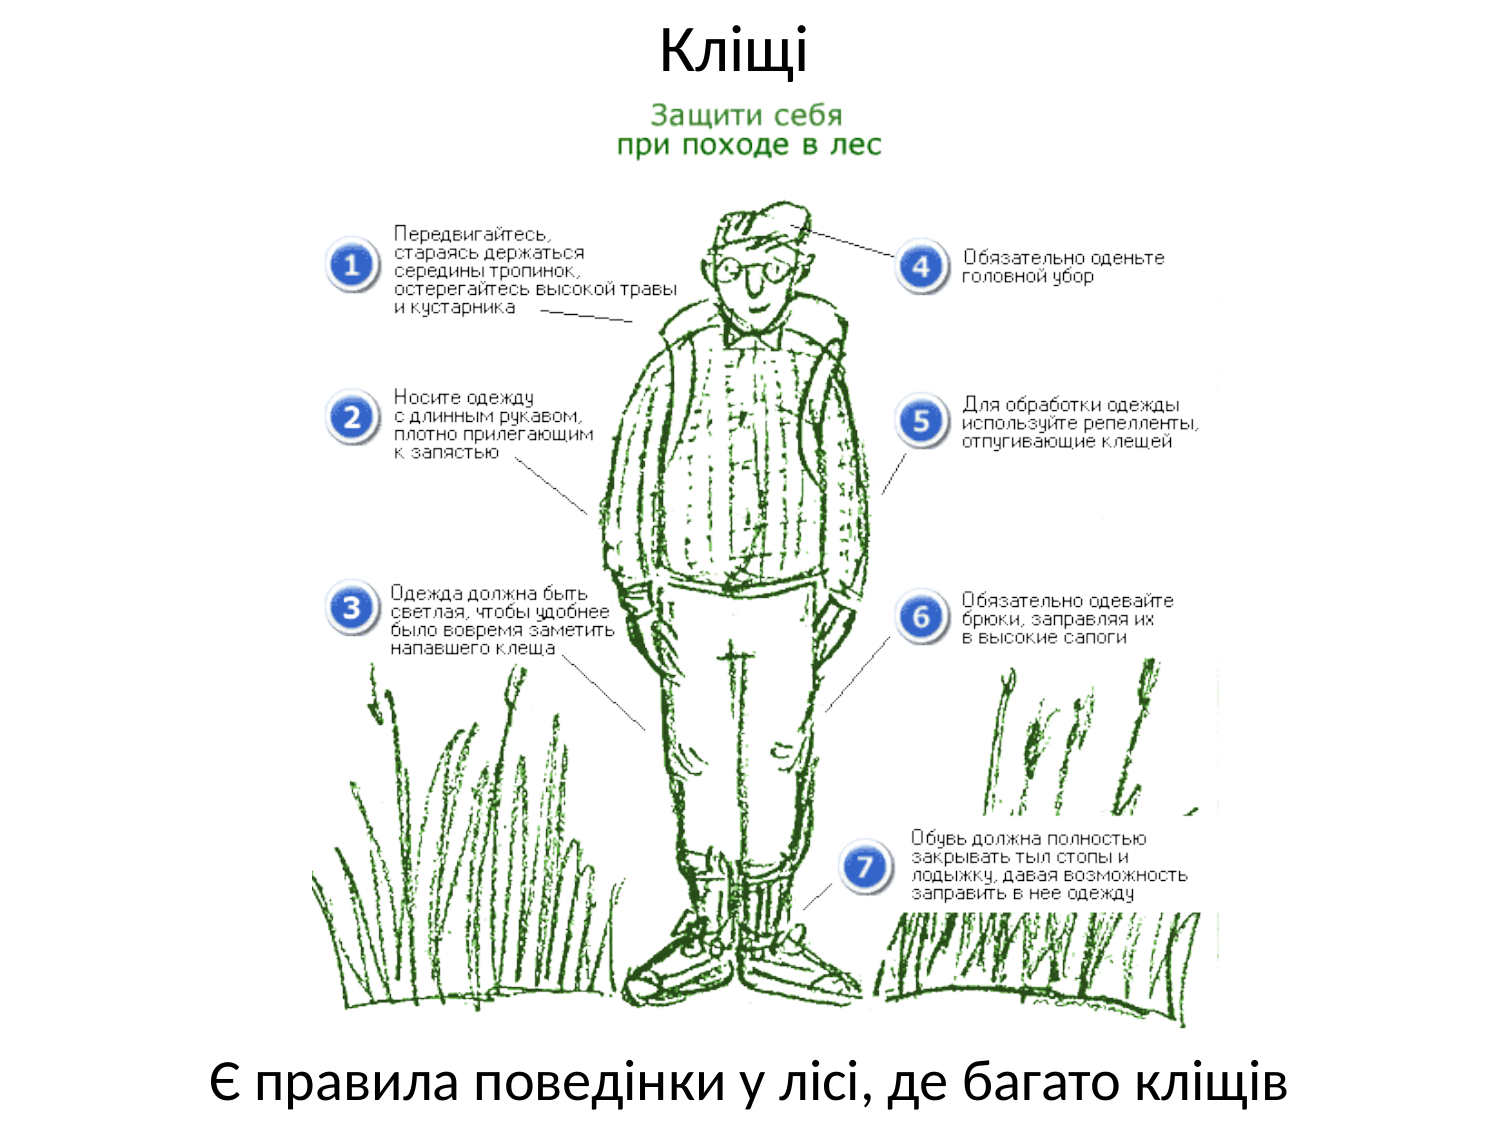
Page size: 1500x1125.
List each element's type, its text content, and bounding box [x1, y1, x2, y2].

picture [312, 89, 1219, 1036]
list Є правила поведінки у лісі, де багато кліщів [75, 1035, 1425, 1106]
title Кліщі [75, 0, 1425, 90]
